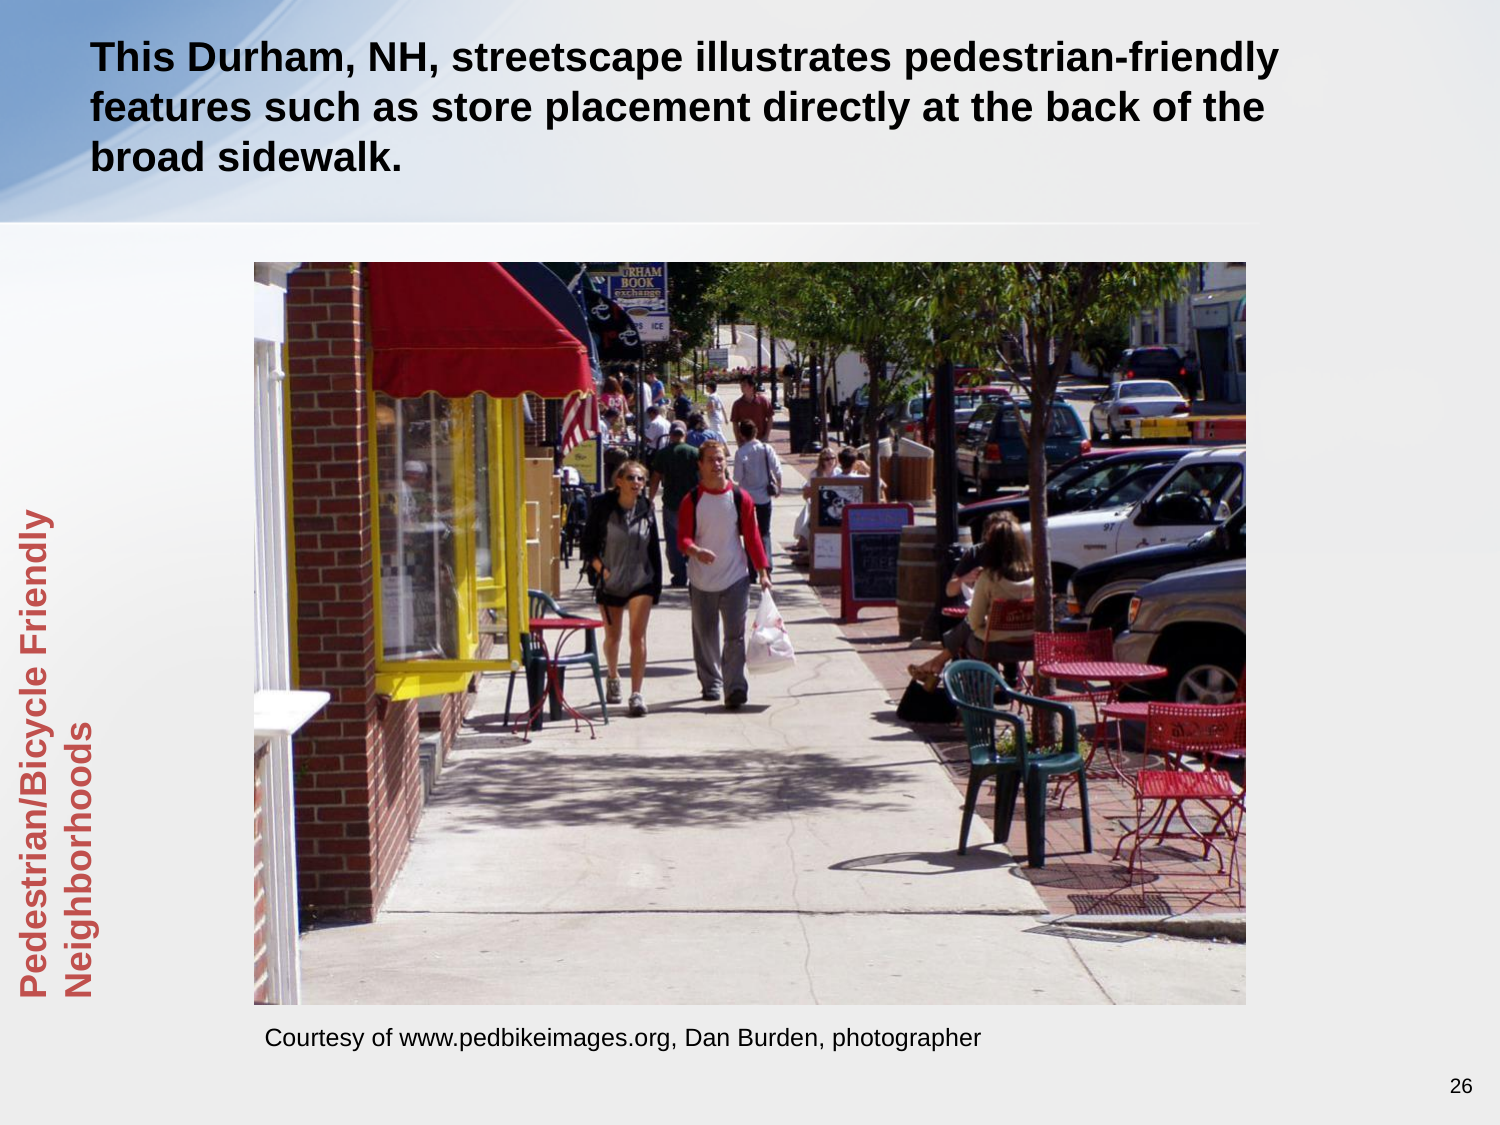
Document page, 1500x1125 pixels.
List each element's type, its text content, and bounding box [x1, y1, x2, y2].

title This Durham, NH, streetscape illustrates pedestrian-friendly features such as store placement directly at the back of the broad sidewalk. [75, 0, 1350, 188]
picture [0, 0, 1500, 1125]
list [254, 261, 1246, 1006]
text_box Courtesy of www.pedbikeimages.org, Dan Burden, photographer [249, 1014, 1213, 1059]
text_box Pedestrian/Bicycle Friendly Neighborhoods [1, 239, 106, 1015]
